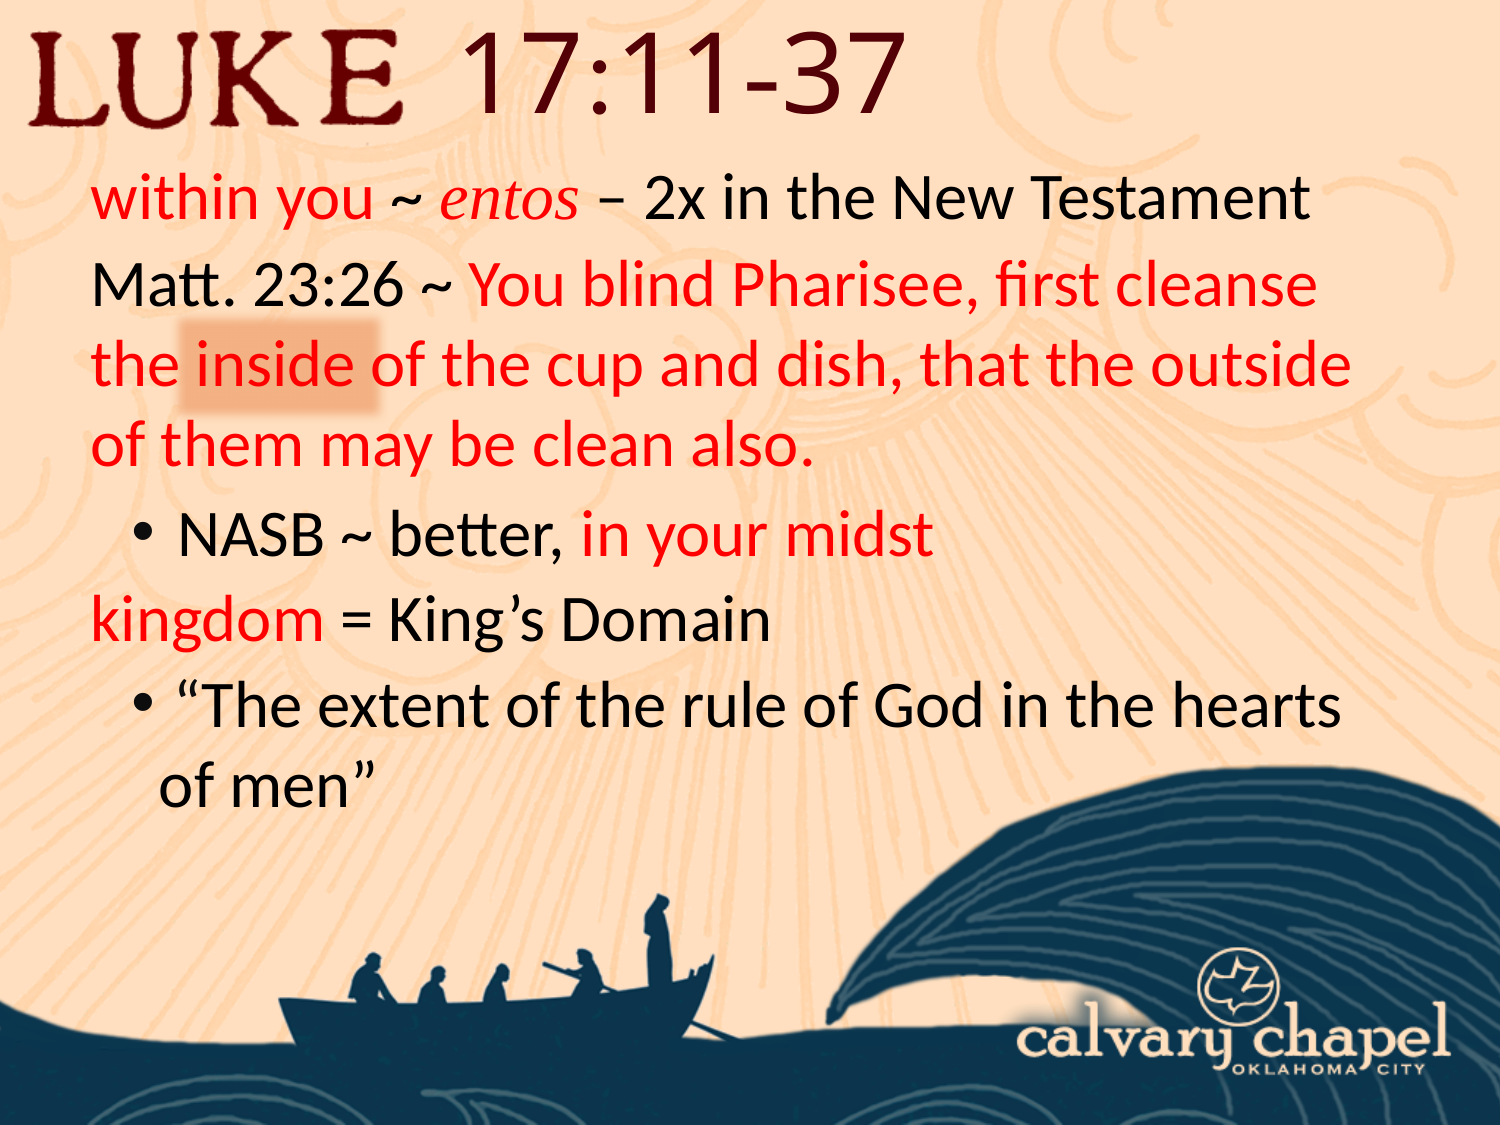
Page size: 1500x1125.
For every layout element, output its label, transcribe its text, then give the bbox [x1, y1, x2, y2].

text_box kingdom = King’s Domain [75, 567, 1422, 663]
text_box within you ~ entos – 2x in the New Testament [75, 145, 1428, 241]
picture [0, 0, 1500, 1125]
text_box Matt. 23:26 ~ You blind Pharisee, first cleanse the inside of the cup and dish, that the outside of them may be clean also. [75, 232, 1422, 487]
text_box 17:11-37 [441, 0, 974, 144]
text_box NASB ~ better, in your midst [116, 482, 1425, 578]
text_box “The extent of the rule of God in the hearts of men” [116, 653, 1425, 829]
